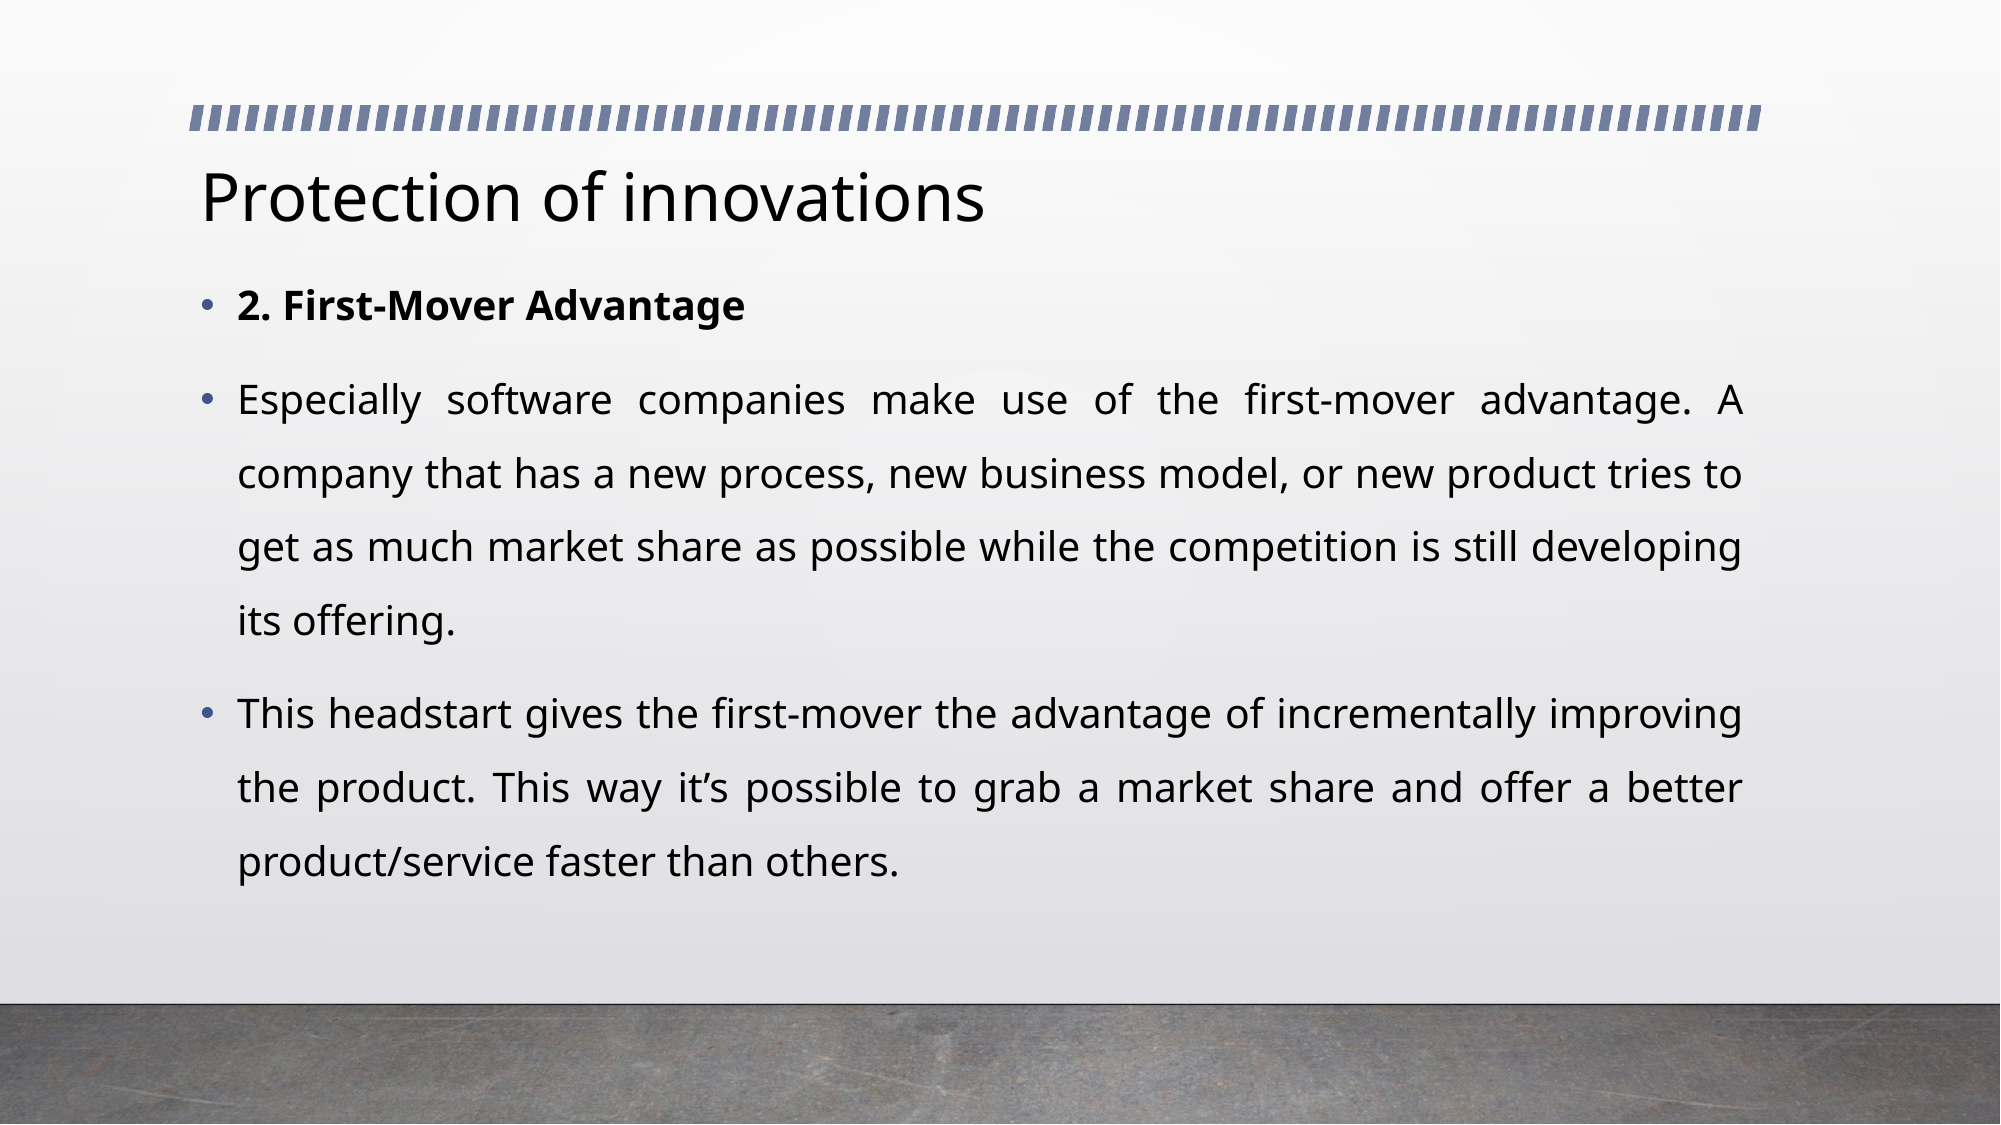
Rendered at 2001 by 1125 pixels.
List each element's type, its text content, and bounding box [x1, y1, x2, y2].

title Protection of innovations [185, 156, 1761, 247]
list 2. First-Mover Advantage Especially software companies make use of the first-mover advantage. A company that has a new process, new business model, or new product tries to get as much market share as possible while the competition is still developing its offering. This headstart gives the first-mover the advantage of incrementally improving the product. This way it’s possible to grab a market share and offer a better product/service faster than others. [185, 247, 1761, 897]
picture [0, 1004, 2000, 1124]
